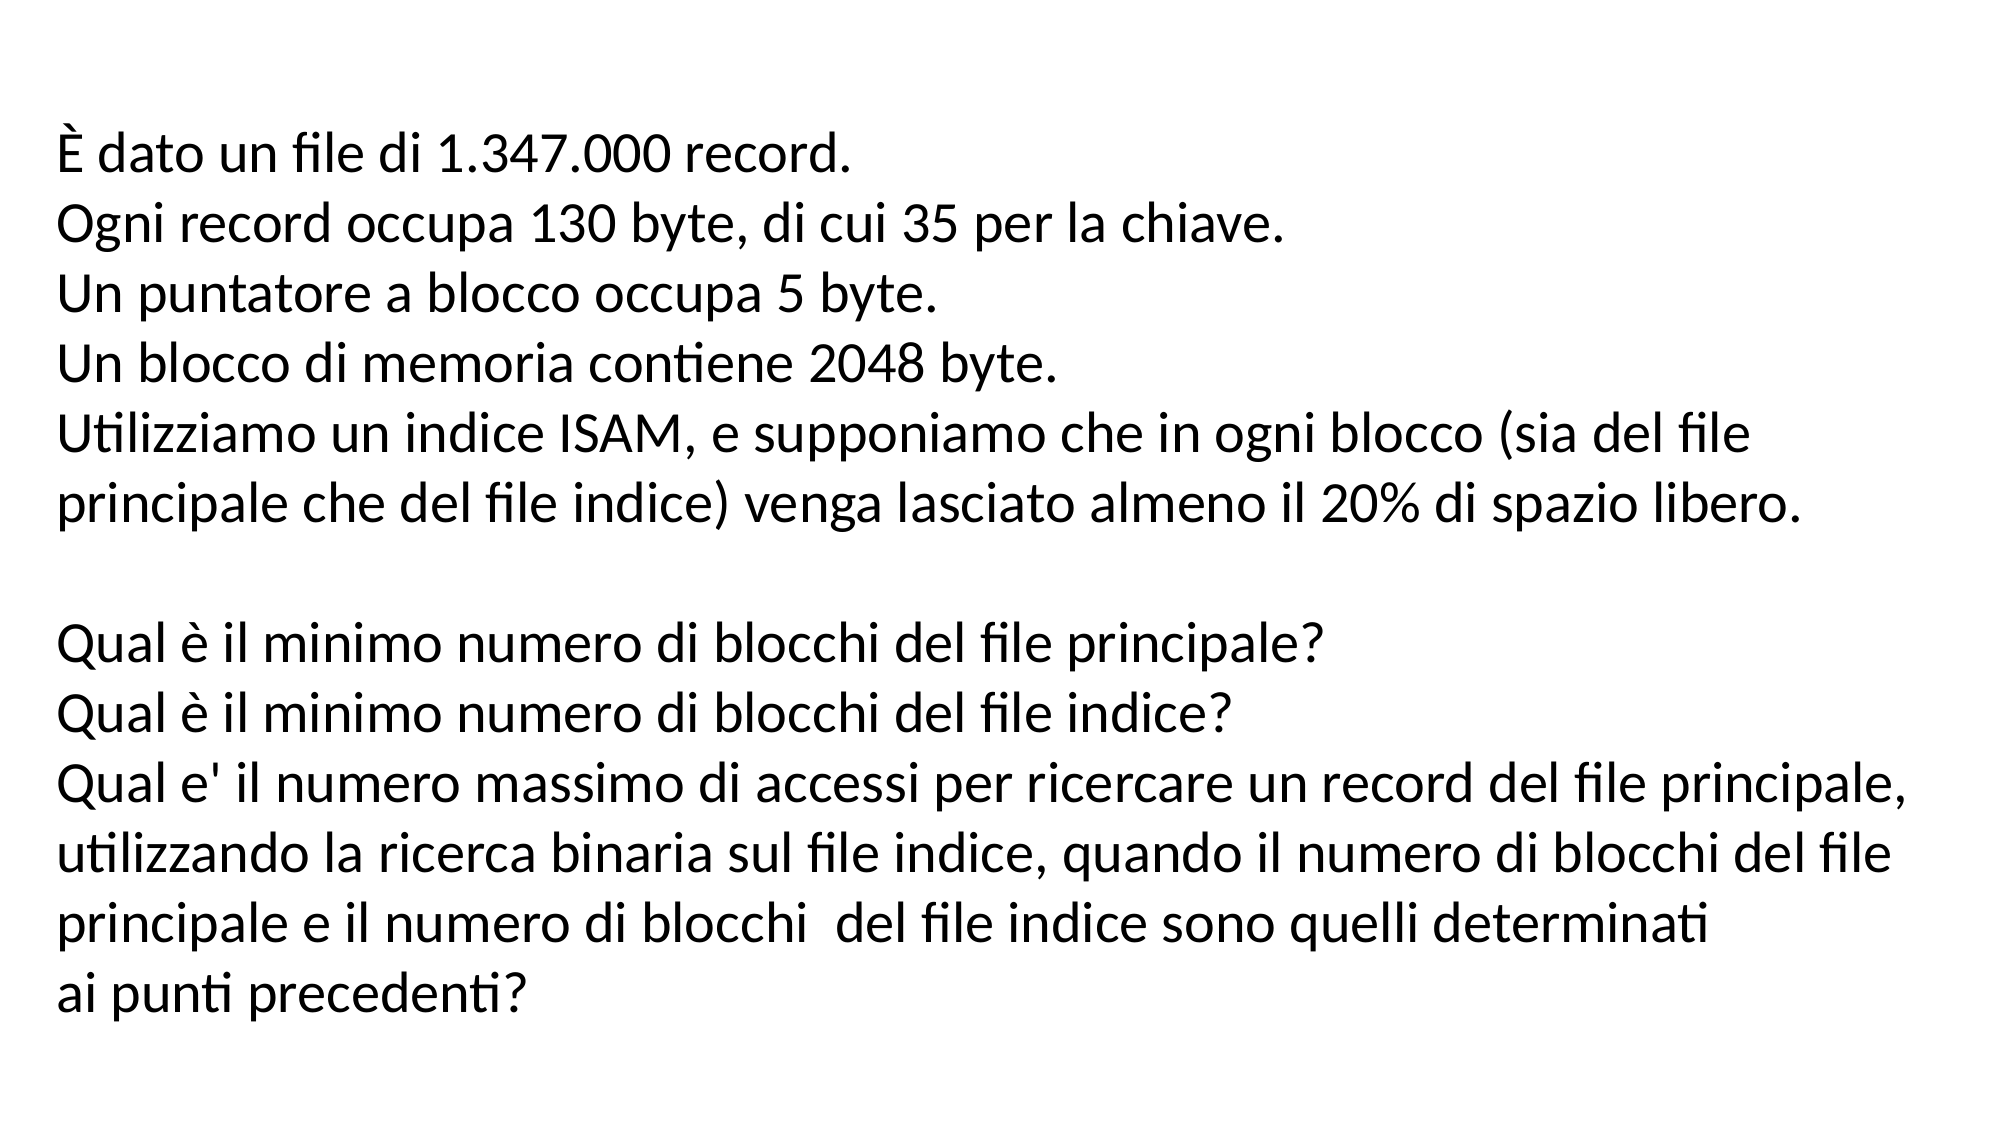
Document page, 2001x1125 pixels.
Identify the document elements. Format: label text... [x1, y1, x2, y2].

text_box è dato un file di 1.347.000 record. Ogni record occupa 130 byte, di cui 35 per la chiave. Un puntatore a blocco occupa 5 byte. Un blocco di memoria contiene 2048 byte. Utilizziamo un indice ISAM, e supponiamo che in ogni blocco (sia del file principale che del file indice) venga lasciato almeno il 20% di spazio libero. Qual è il minimo numero di blocchi del file principale? Qual è il minimo numero di blocchi del file indice? Qual e' il numero massimo di accessi per ricercare un record del file principale, utilizzando la ricerca binaria sul file indice, quando il numero di blocchi del file principale e il numero di blocchi del file indice sono quelli determinati ai punti precedenti? [41, 106, 1938, 1125]
